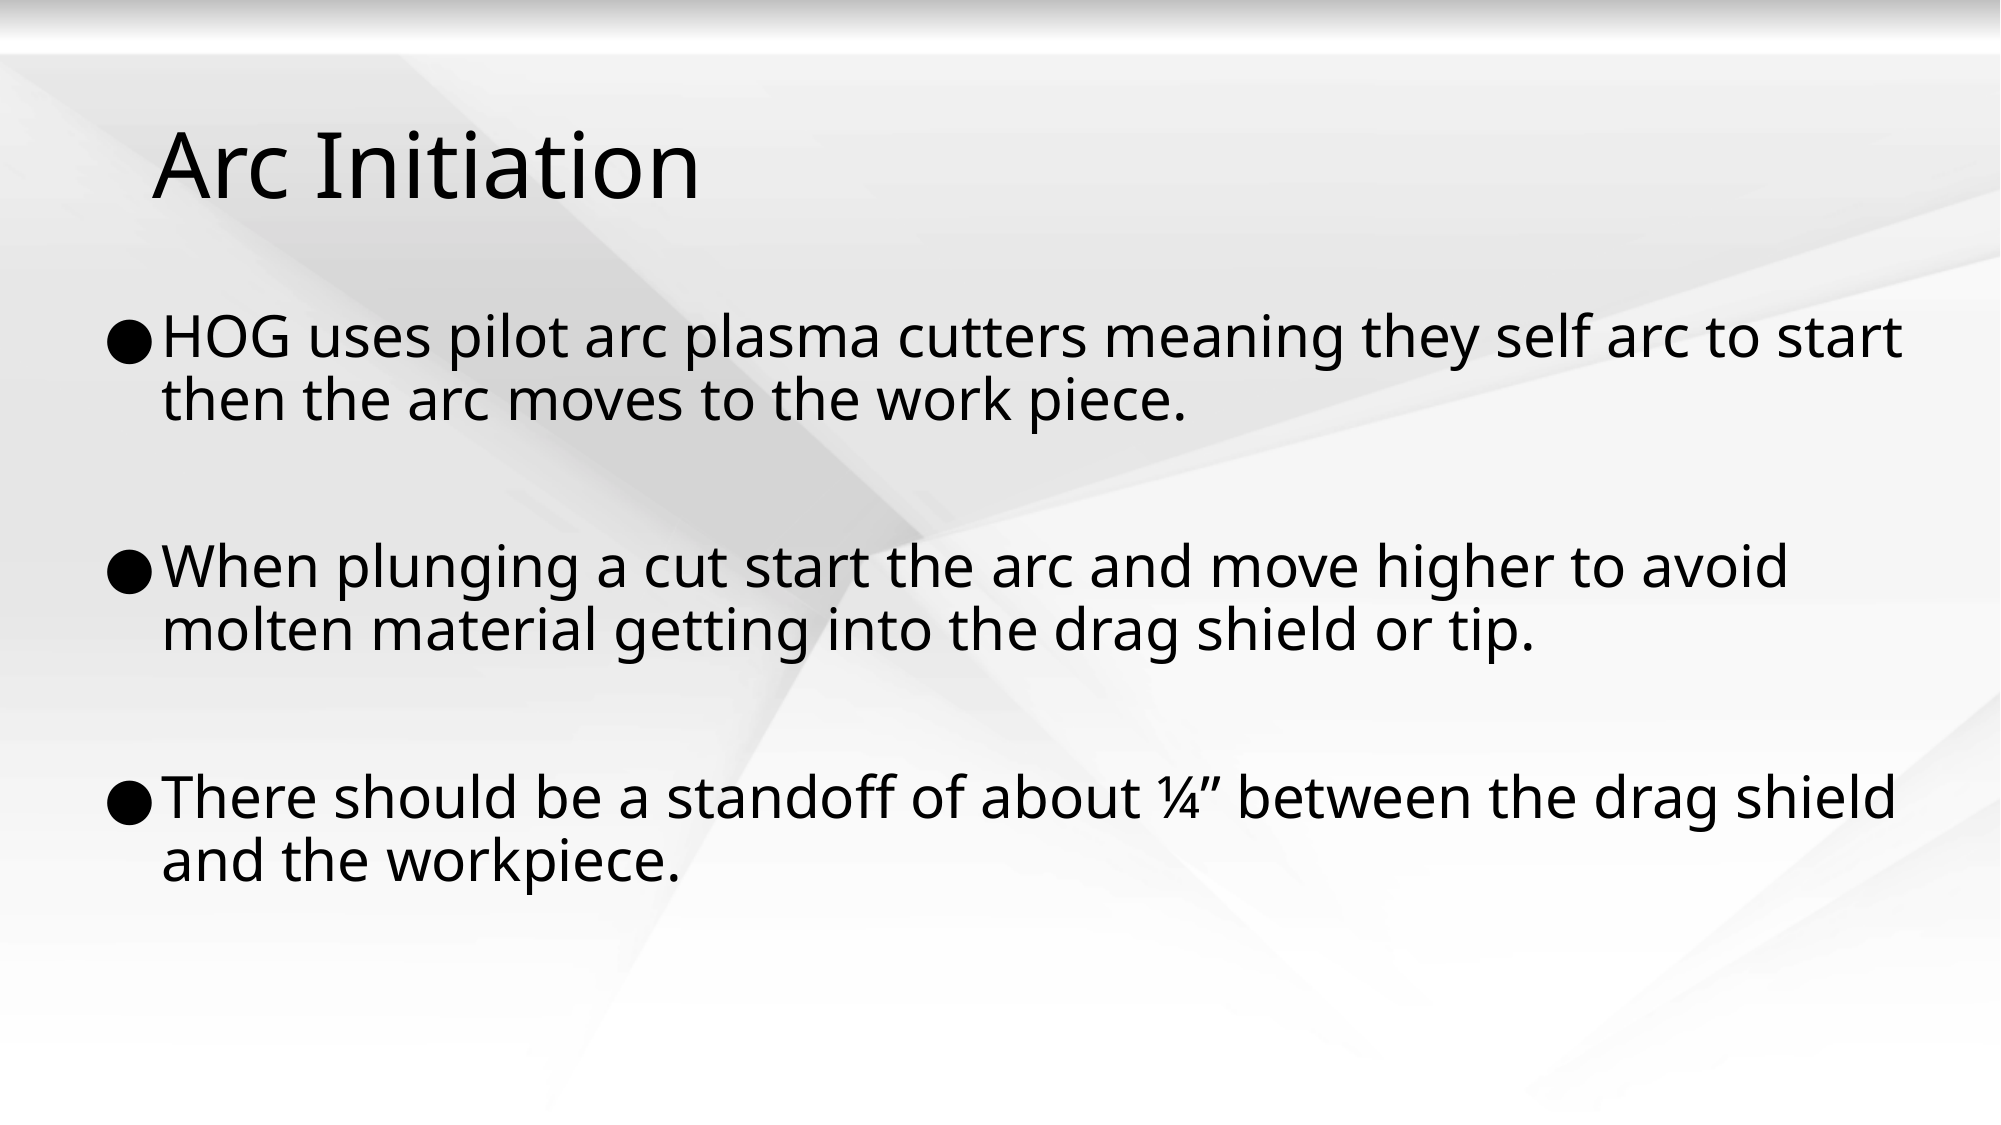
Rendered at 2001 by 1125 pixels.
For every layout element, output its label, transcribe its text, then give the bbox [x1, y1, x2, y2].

list HOG uses pilot arc plasma cutters meaning they self arc to start then the arc moves to the work piece. When plunging a cut start the arc and move higher to avoid molten material getting into the drag shield or tip. There should be a standoff of about ¼” between the drag shield and the workpiece. [71, 299, 1941, 1014]
title Arc Initiation [137, 59, 1863, 278]
picture [0, 0, 2001, 1125]
